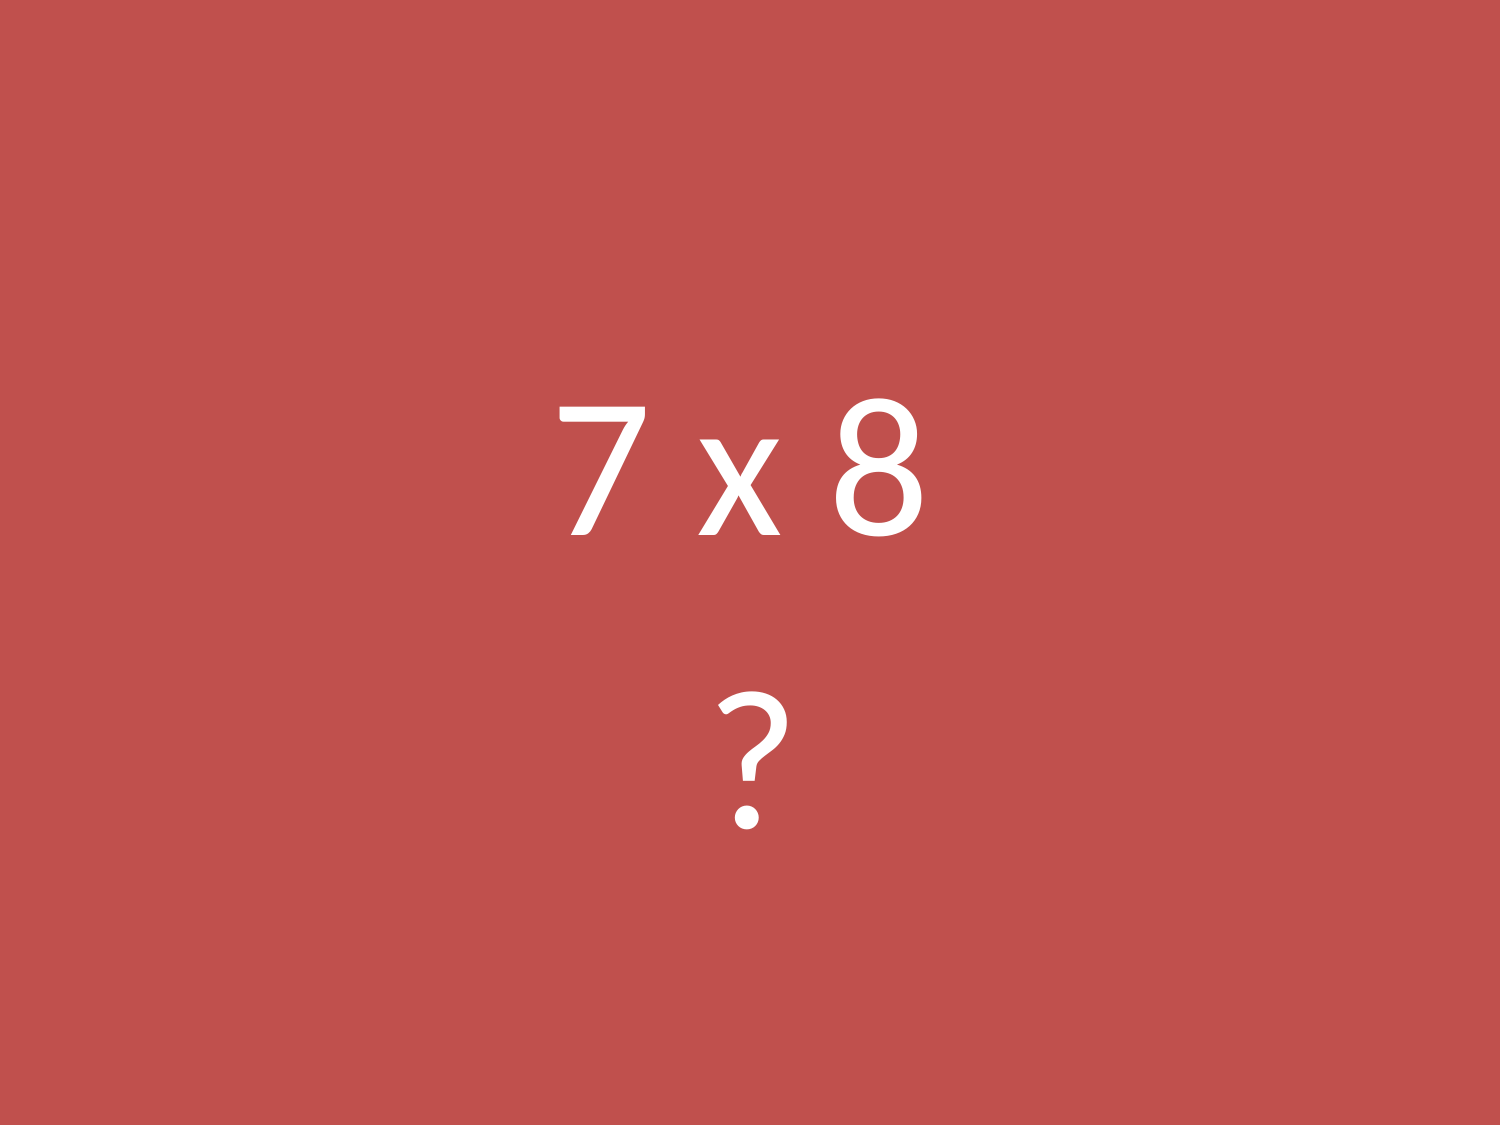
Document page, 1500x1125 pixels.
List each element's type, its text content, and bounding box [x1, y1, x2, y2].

title 7 x 8 [64, 361, 1415, 550]
text_box ? [691, 621, 815, 877]
